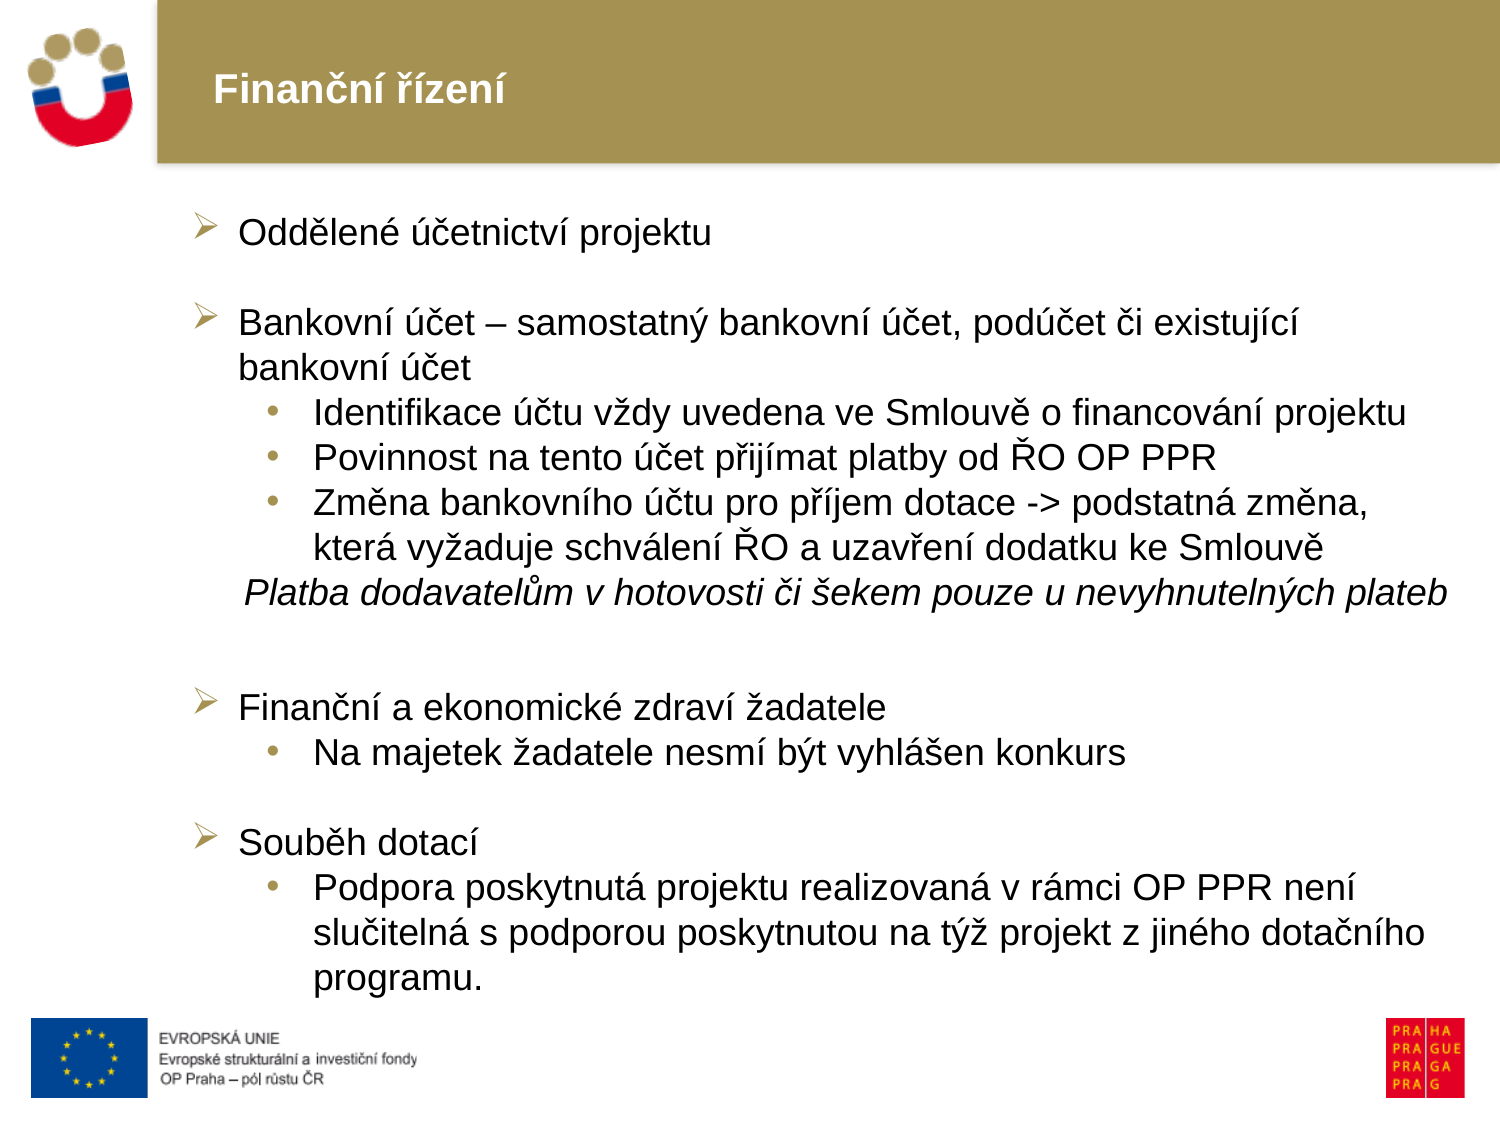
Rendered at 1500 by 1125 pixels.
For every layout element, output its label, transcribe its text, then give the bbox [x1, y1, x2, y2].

title Finanční řízení [198, 60, 1425, 113]
text_box Oddělené účetnictví projektu Bankovní účet – samostatný bankovní účet, podúčet či existující bankovní účet Identifikace účtu vždy uvedena ve Smlouvě o financování projektu Povinnost na tento účet přijímat platby od ŘO OP PPR Změna bankovního účtu pro příjem dotace -> podstatná změna, která vyžaduje schválení ŘO a uzavření dodatku ke Smlouvě Platba dodavatelům v hotovosti či šekem pouze u nevyhnutelných plateb Finanční a ekonomické zdraví žadatele Na majetek žadatele nesmí být vyhlášen konkurs Souběh dotací Podpora poskytnutá projektu realizovaná v rámci OP PPR není slučitelná s podporou poskytnutou na týž projekt z jiného dotačního programu. [176, 155, 1476, 1125]
text_box [374, 77, 1125, 139]
